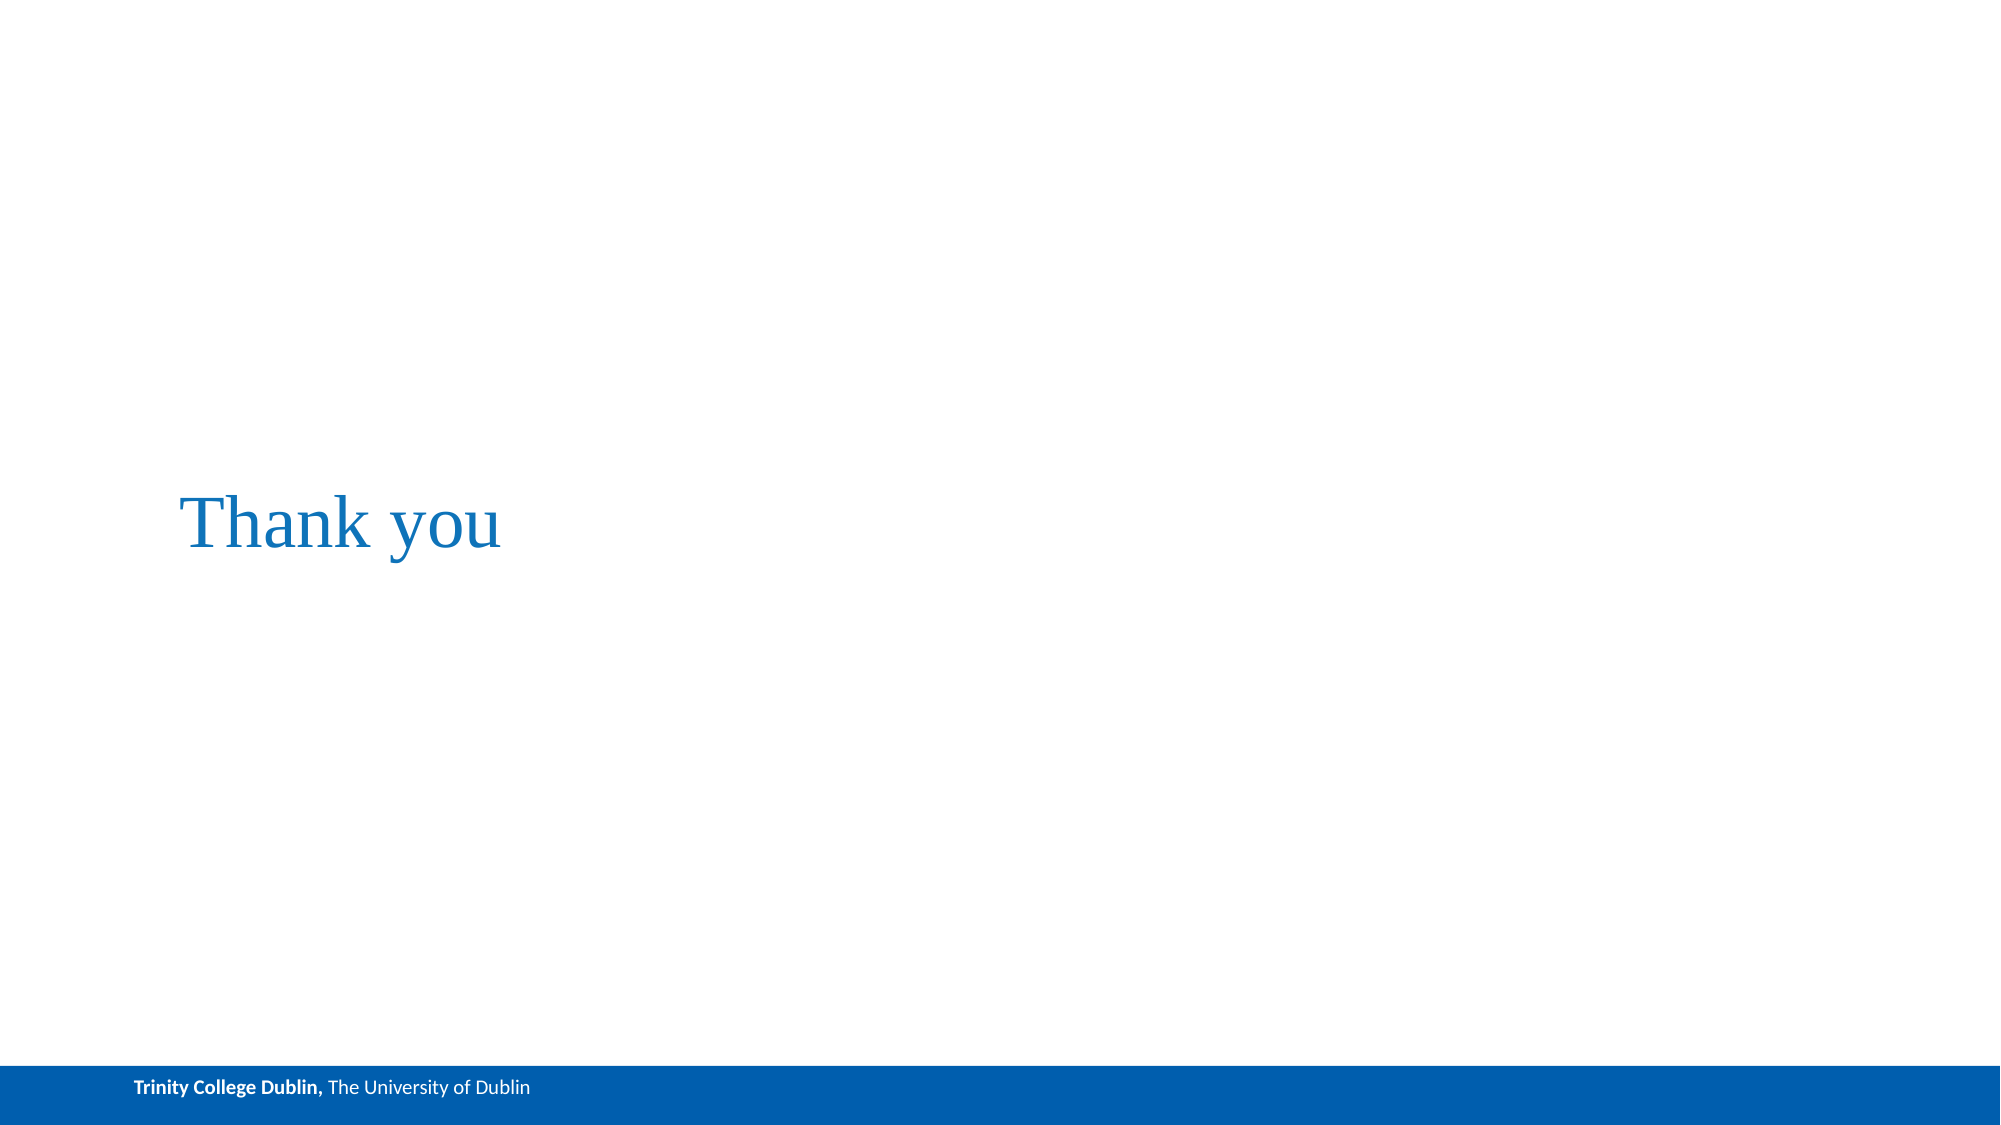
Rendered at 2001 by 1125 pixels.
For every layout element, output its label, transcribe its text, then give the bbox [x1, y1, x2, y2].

title Thank you [179, 470, 1821, 563]
